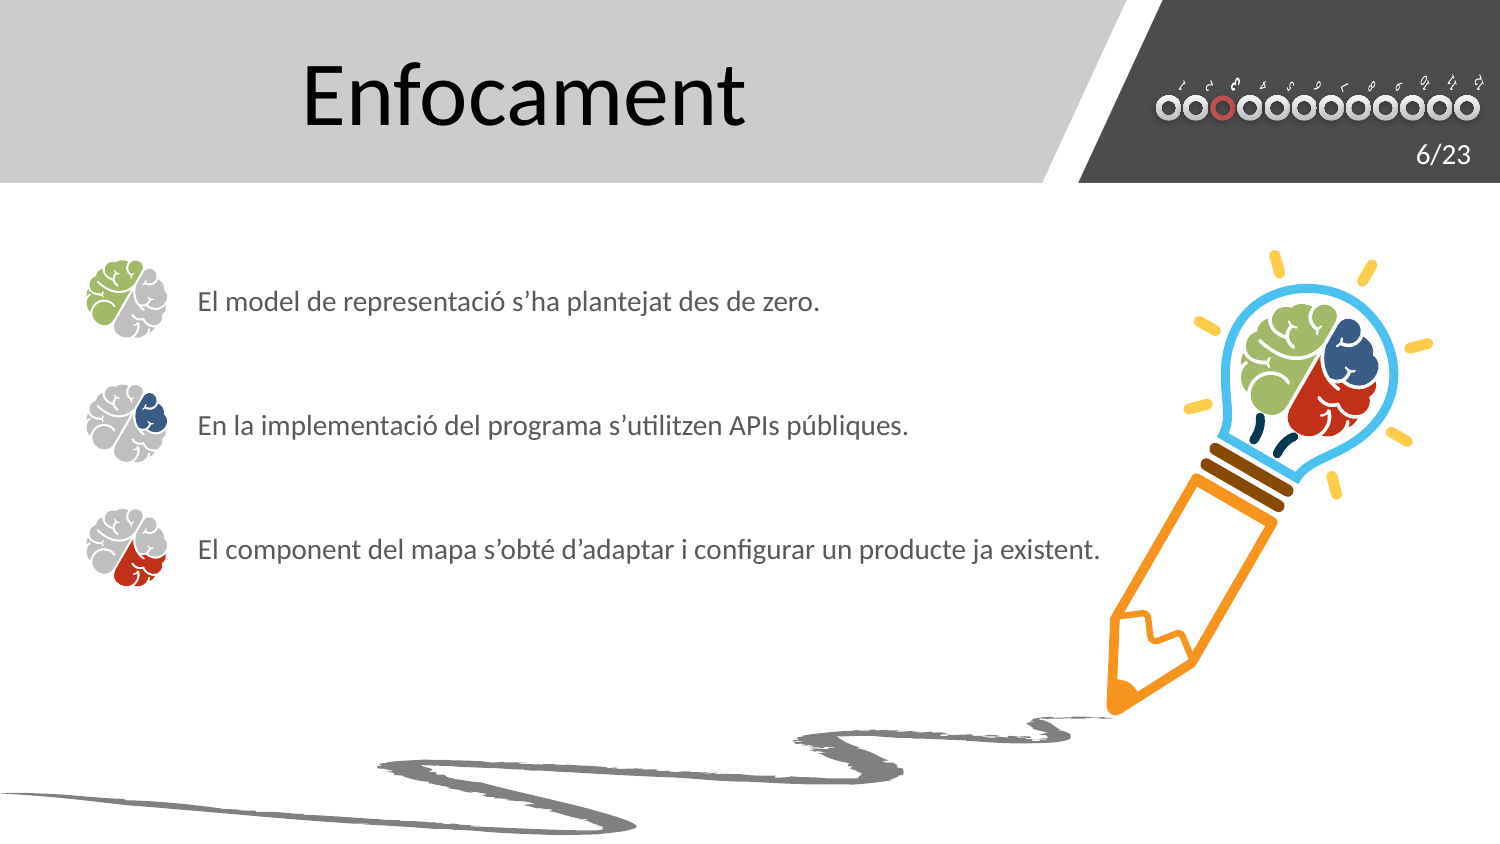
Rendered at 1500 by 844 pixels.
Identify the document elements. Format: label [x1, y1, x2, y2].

text_box [86, 384, 171, 464]
text_box [86, 508, 171, 588]
text_box [1155, 0, 1493, 266]
text_box [0, 248, 1435, 836]
text_box [86, 259, 171, 339]
text_box [0, 0, 1150, 192]
